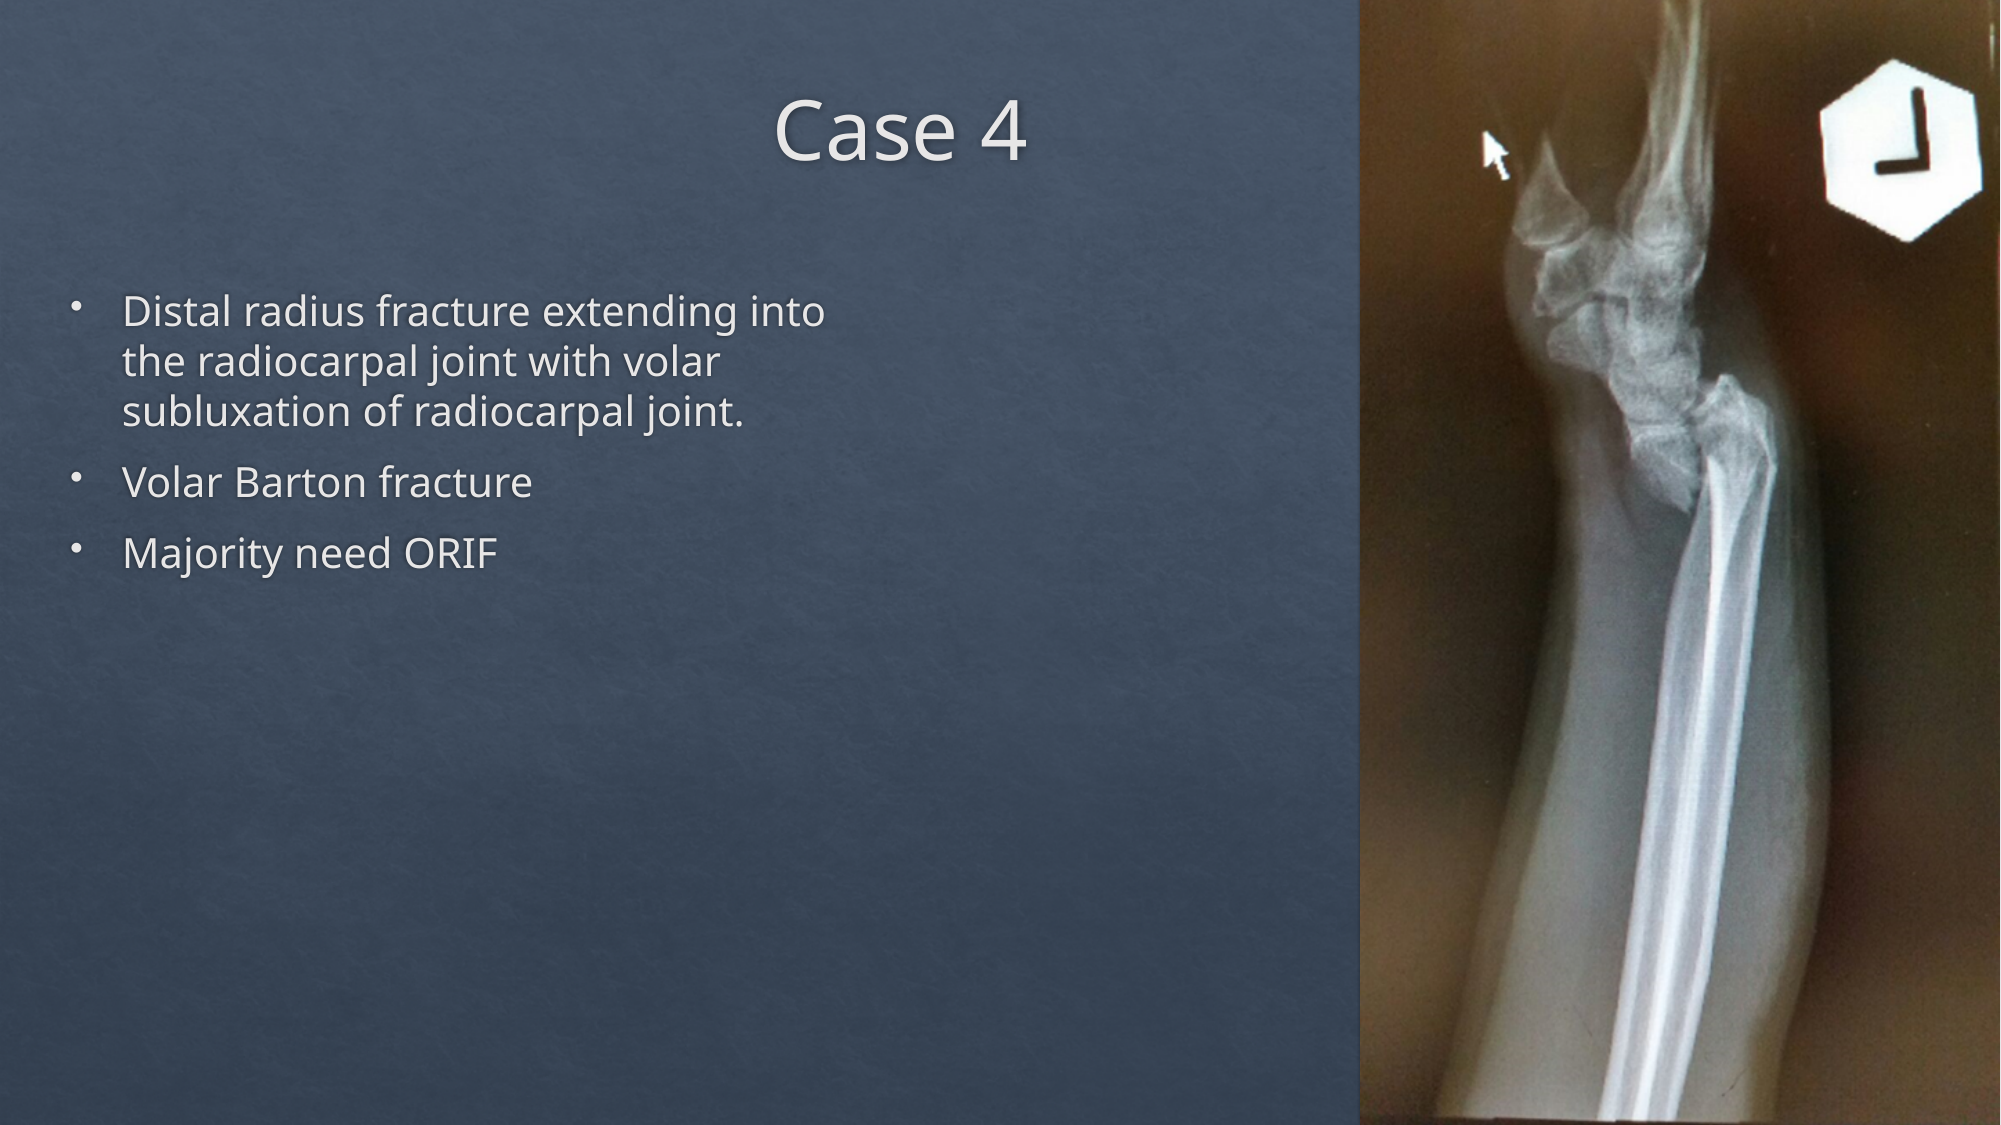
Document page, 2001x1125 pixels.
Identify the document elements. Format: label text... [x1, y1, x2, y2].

title Case 4 [38, 18, 1352, 237]
list Distal radius fracture extending into the radiocarpal joint with volar subluxation of radiocarpal joint. Volar Barton fracture Majority need ORIF [50, 277, 901, 992]
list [1360, 0, 2000, 1125]
